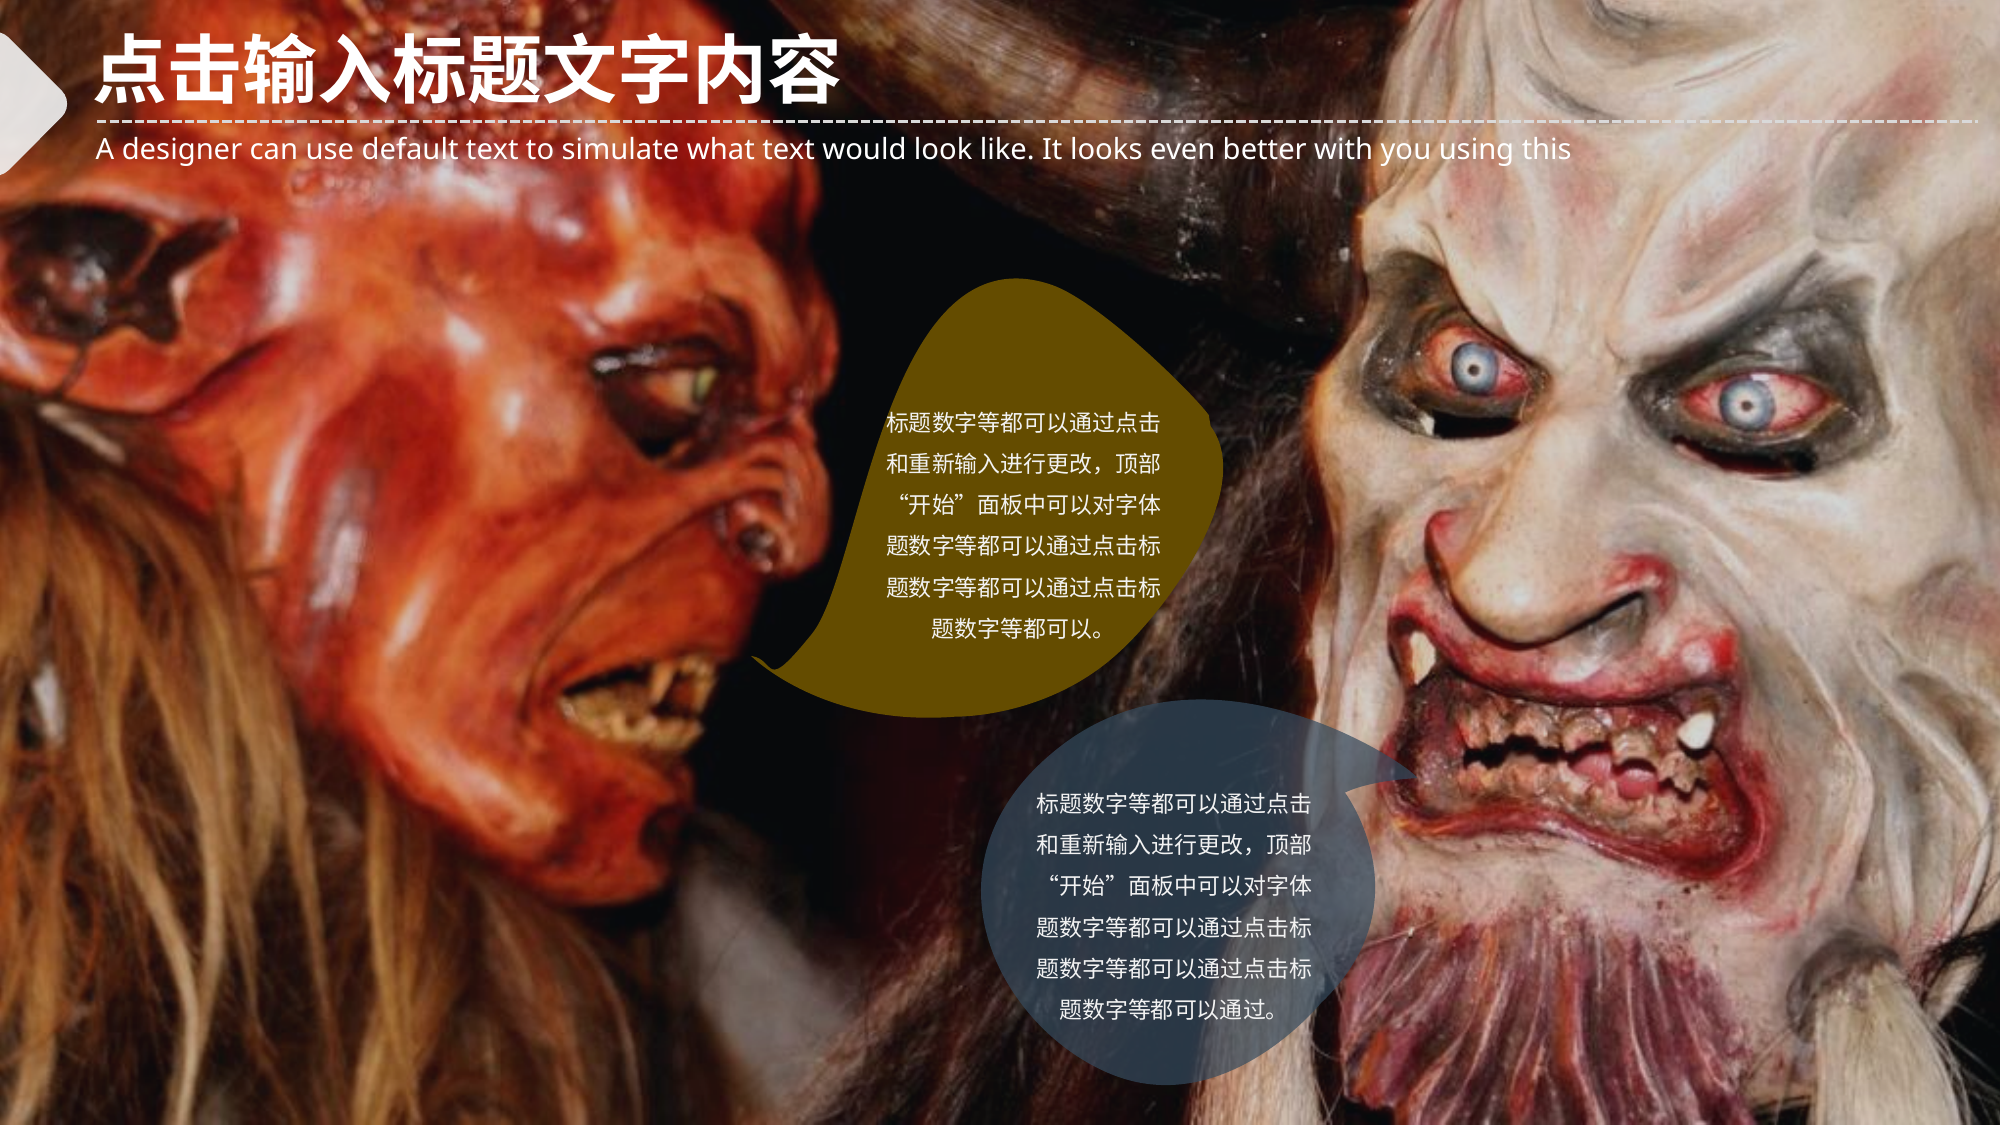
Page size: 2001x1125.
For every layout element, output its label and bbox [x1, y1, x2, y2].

text_box [716, 335, 1229, 717]
text_box [984, 675, 1440, 1086]
picture [0, 0, 2000, 1125]
